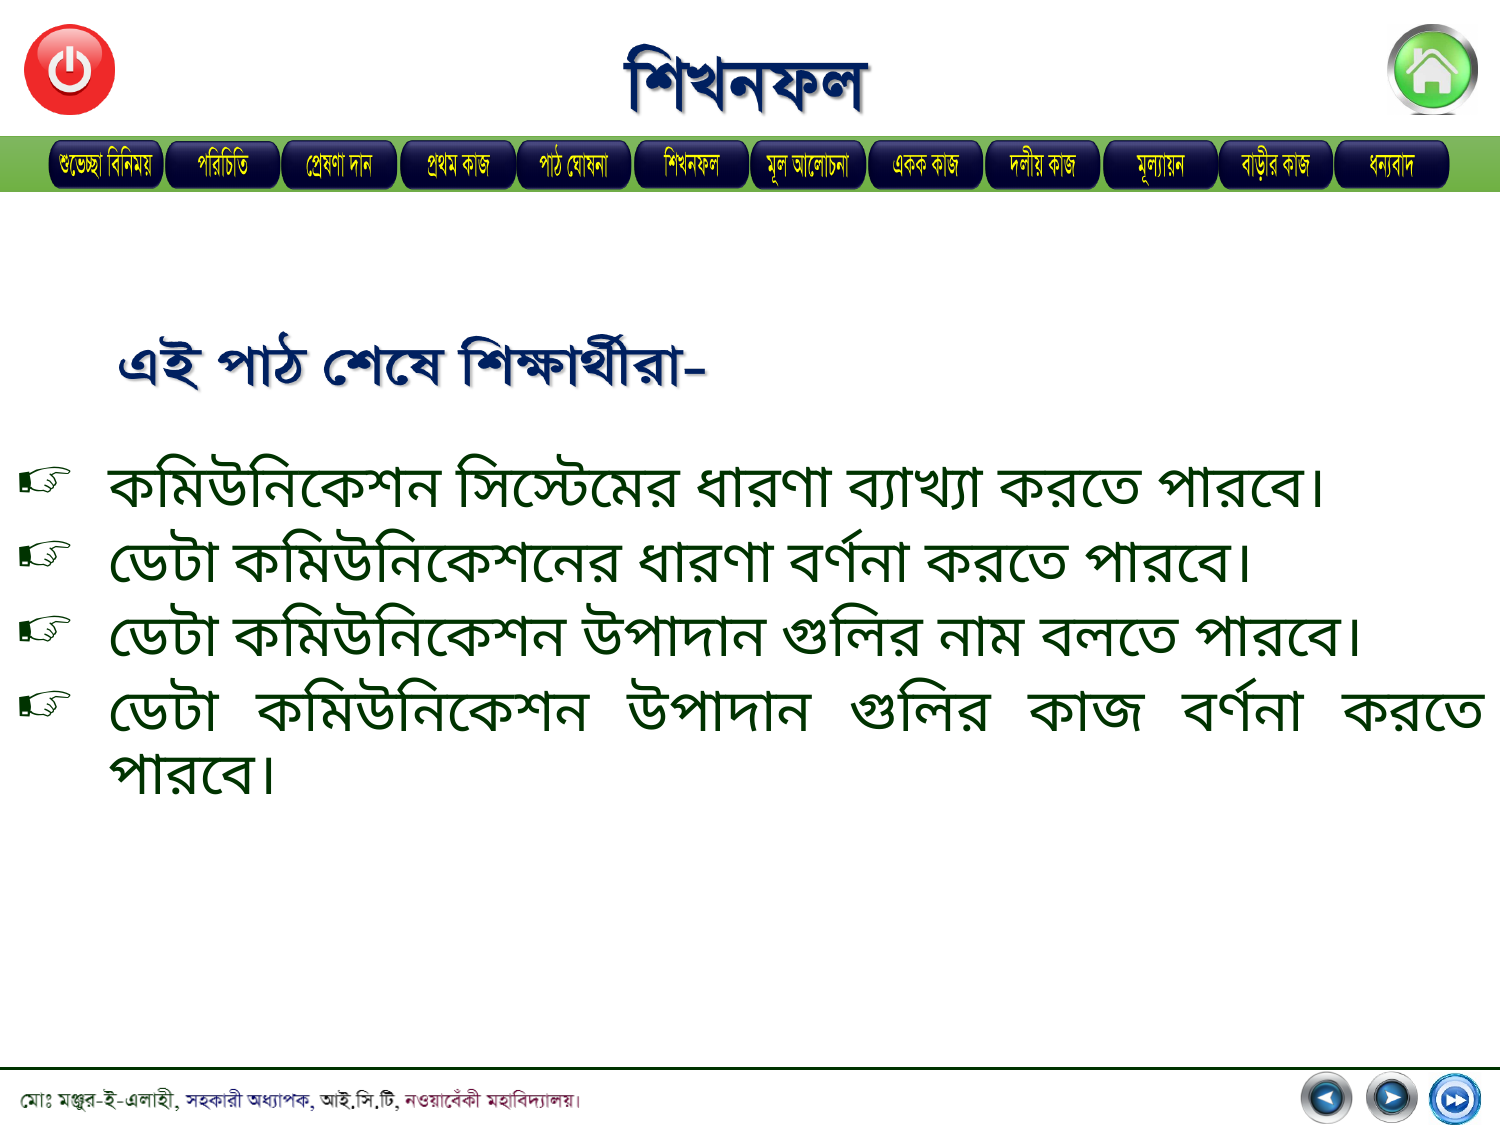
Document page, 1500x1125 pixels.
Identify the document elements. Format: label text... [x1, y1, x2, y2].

picture [615, 31, 880, 119]
picture [1102, 128, 1450, 201]
picture [399, 128, 632, 200]
picture [47, 128, 398, 201]
picture [1300, 1071, 1353, 1124]
picture [1387, 24, 1478, 115]
picture [1428, 1072, 1482, 1125]
text_box কমিউনিকেশন সিস্টেমের ধারণা ব্যাখ্যা করতে পারবে। ডেটা কমিউনিকেশনের ধারণা বর্ণনা করতে পারবে। ডেটা কমিউনিকেশন উপাদান গুলির নাম বলতে পারবে। ডেটা কমিউনিকেশন উপাদান গুলির কাজ বর্ণনা করতে পারবে। [0, 449, 1500, 825]
picture [24, 24, 115, 115]
picture [2, 1069, 603, 1125]
picture [1365, 1071, 1418, 1124]
picture [112, 328, 713, 396]
picture [633, 128, 1101, 201]
